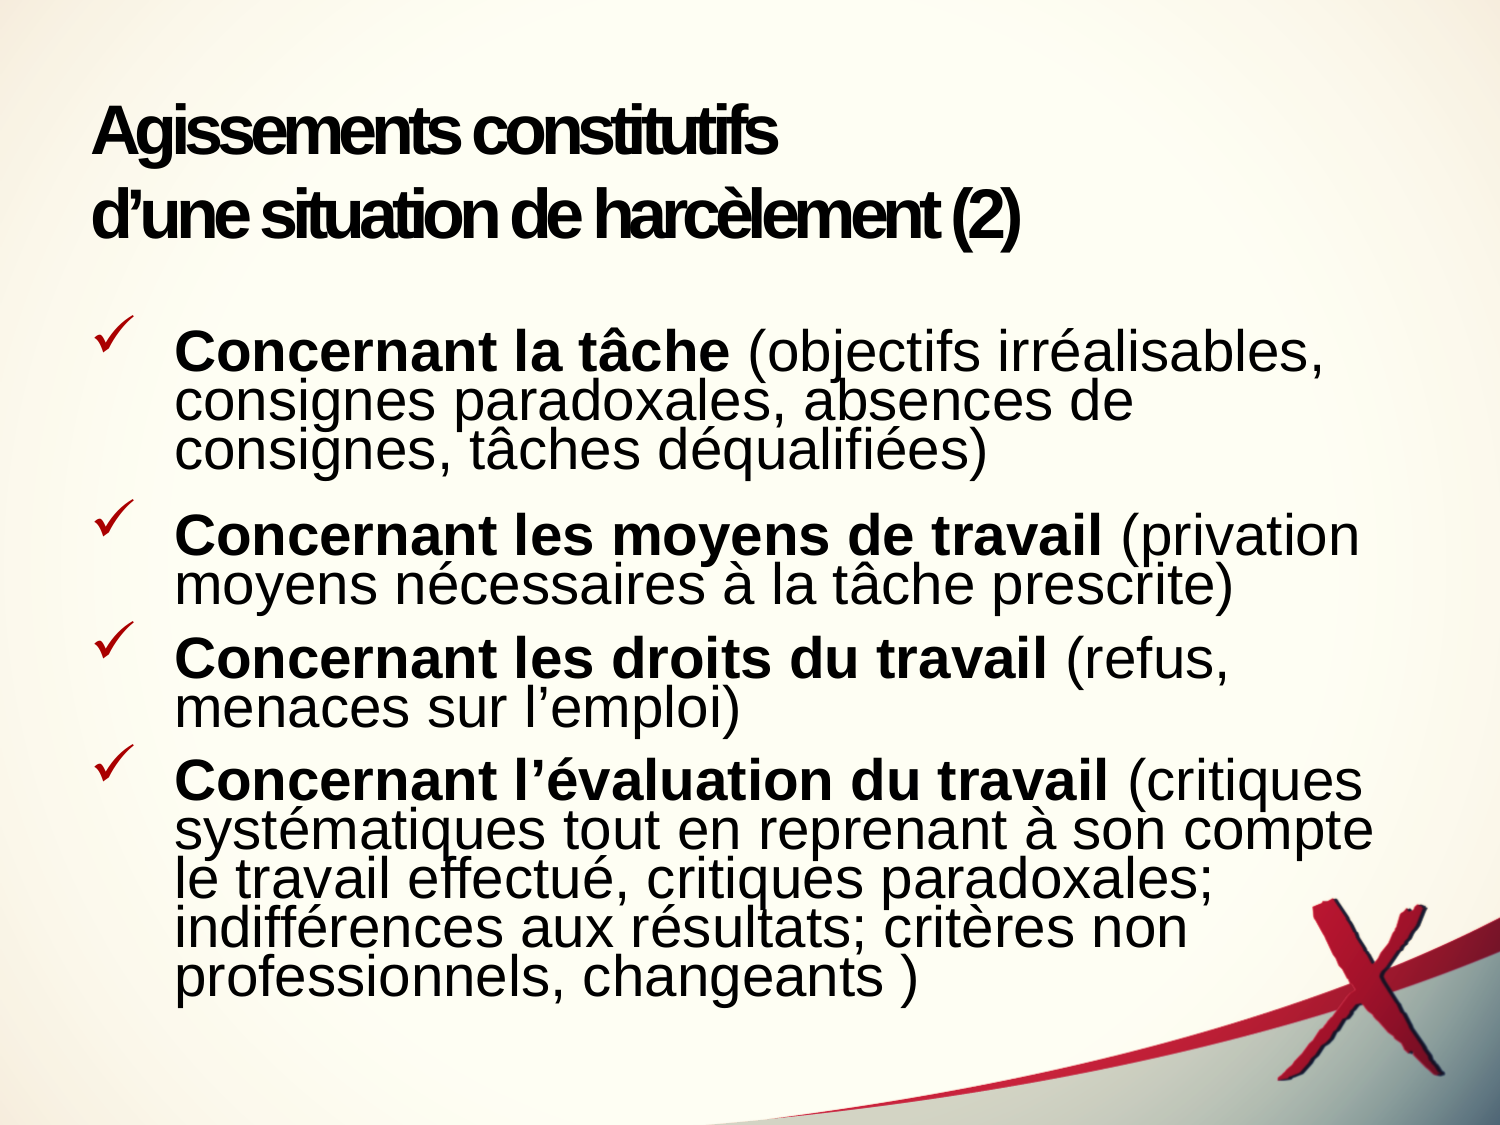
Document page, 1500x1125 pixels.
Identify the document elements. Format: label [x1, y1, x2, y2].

list [0, 0, 1500, 1125]
